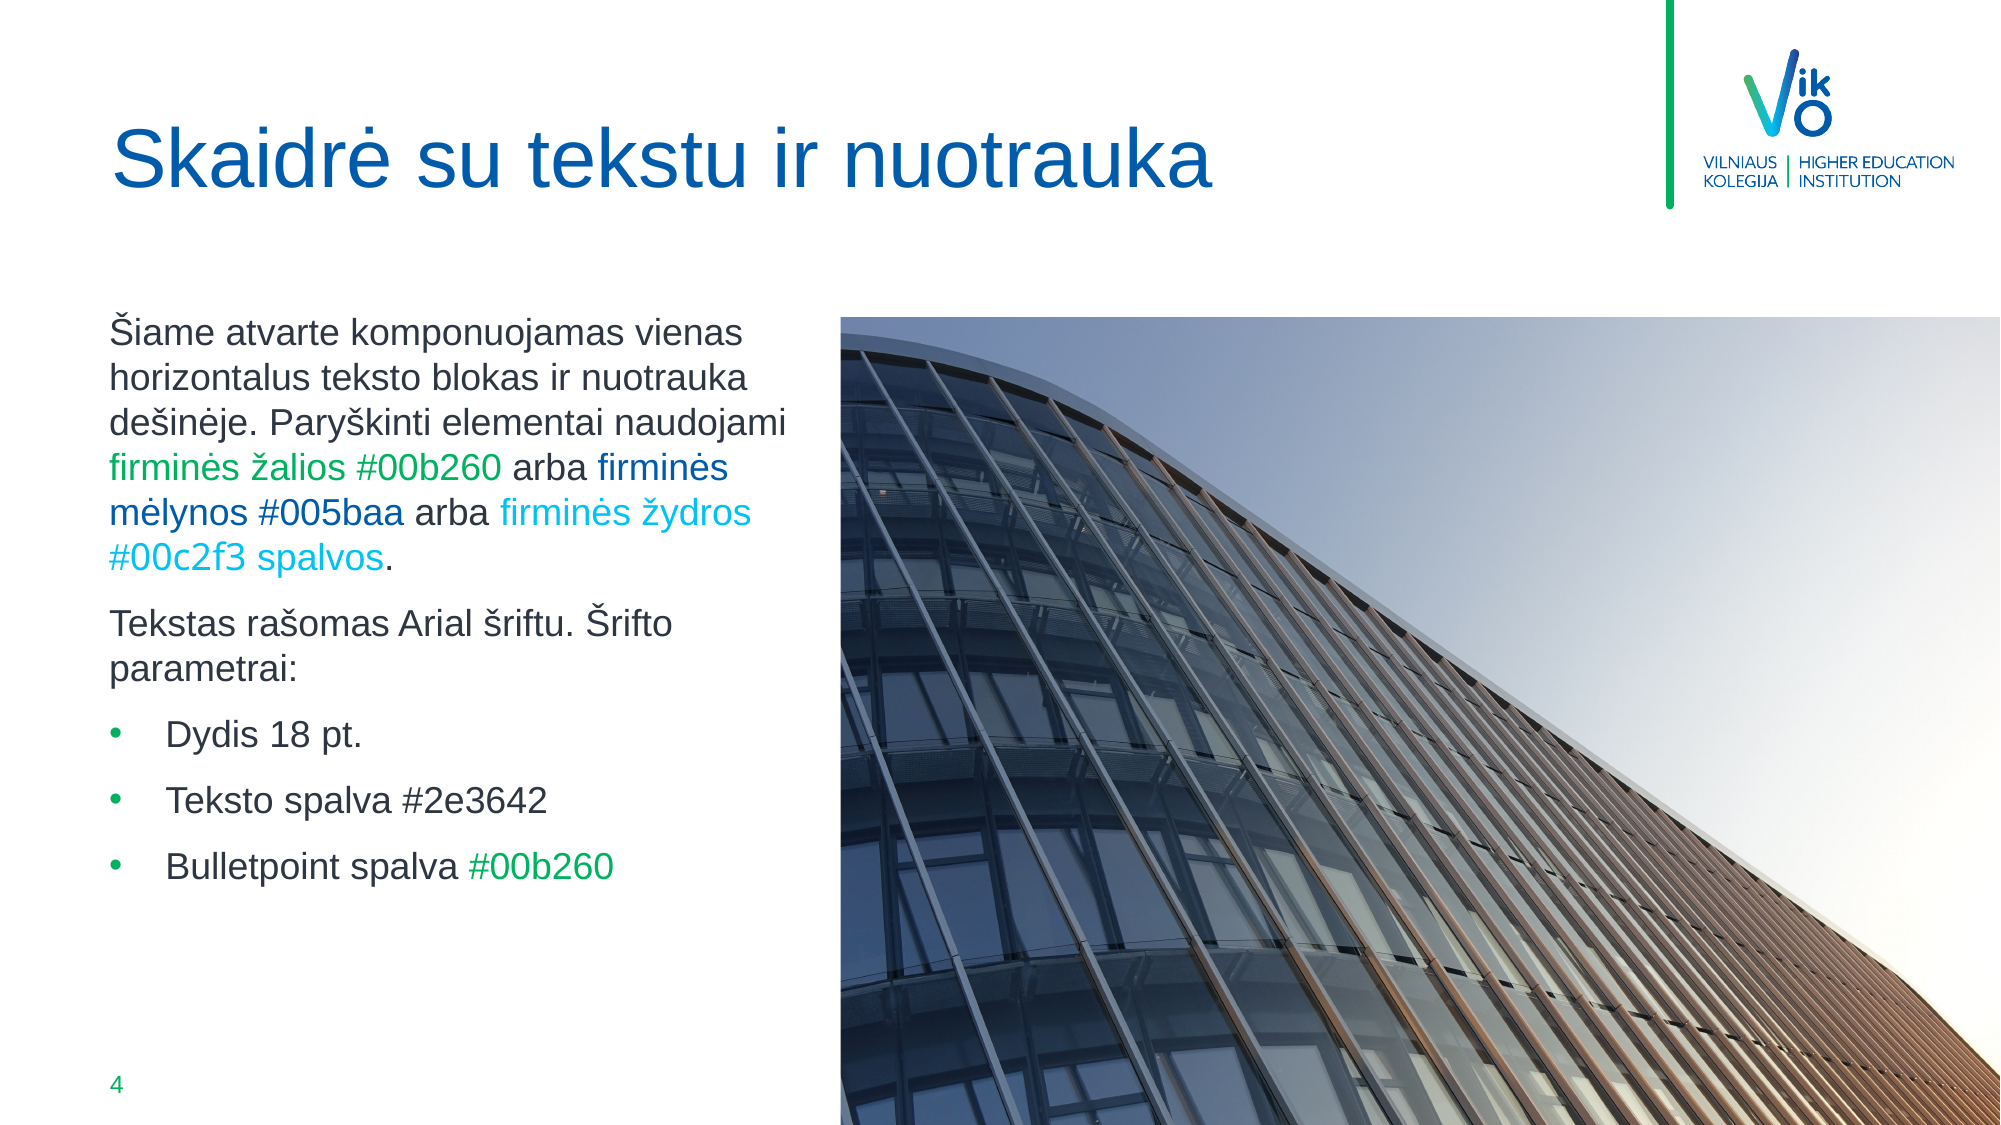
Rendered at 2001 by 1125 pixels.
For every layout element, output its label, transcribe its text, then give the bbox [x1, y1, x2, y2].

list Šiame atvarte komponuojamas vienas horizontalus teksto blokas ir nuotrauka dešinėje. Paryškinti elementai naudojami firminės žalios #00b260 arba firminės mėlynos #005baa arba firminės žydros #00c2f3 spalvos. Tekstas rašomas Arial šriftu. Šrifto parametrai: Dydis 18 pt. Teksto spalva #2e3642 Bulletpoint spalva #00b260 [109, 308, 791, 1020]
picture [840, 317, 2000, 1125]
title Skaidrė su tekstu ir nuotrauka [111, 105, 1670, 206]
picture [1703, 49, 1954, 188]
slide_number 4 [95, 1061, 164, 1102]
